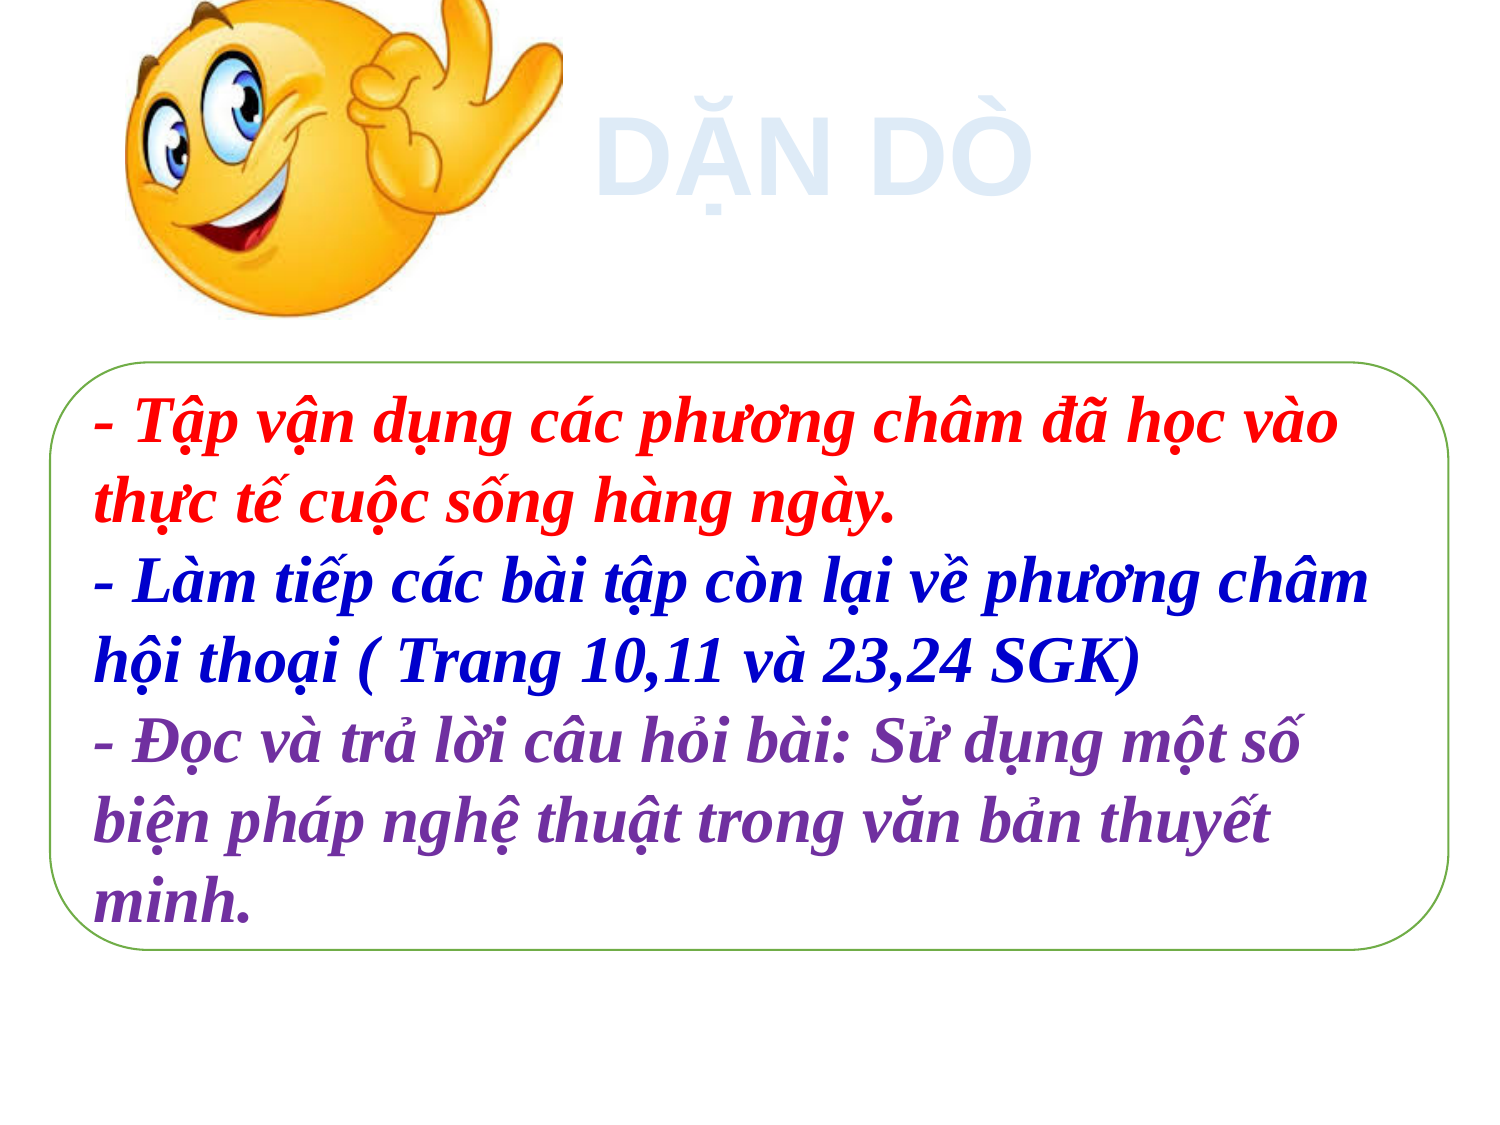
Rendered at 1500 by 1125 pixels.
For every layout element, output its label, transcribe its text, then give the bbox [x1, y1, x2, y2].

text_box DẶN DÒ [577, 74, 1052, 225]
picture [124, 0, 563, 320]
text_box - Tập vận dụng các phương châm đã học vào thực tế cuộc sống hàng ngày. - Làm tiếp các bài tập còn lại về phương châm hội thoại ( Trang 10,11 và 23,24 SGK) - Đọc và trả lời câu hỏi bài: Sử dụng một số biện pháp nghệ thuật trong văn bản thuyết minh. [48, 361, 1450, 951]
